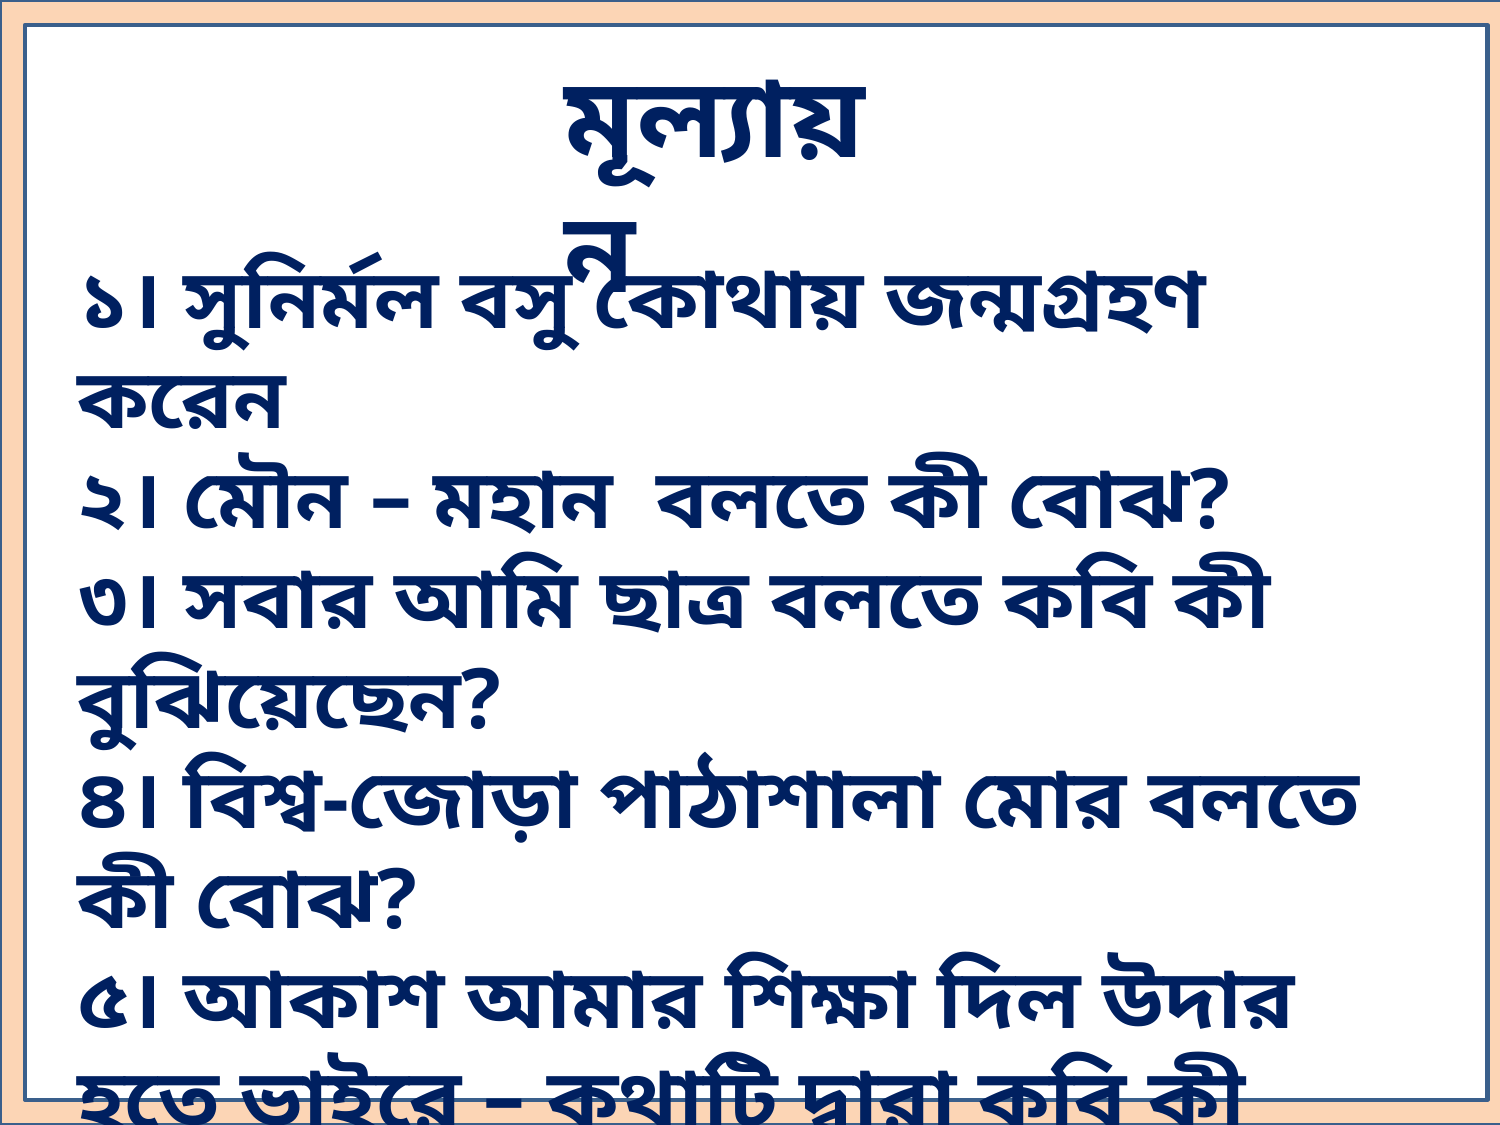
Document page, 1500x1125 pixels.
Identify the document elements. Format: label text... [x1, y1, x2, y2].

text_box ১। সুনির্মল বসু কোথায় জন্মগ্রহণ করেন ২। মৌন – মহান বলতে কী বোঝ? ৩। সবার আমি ছাত্র বলতে কবি কী বুঝিয়েছেন? ৪। বিশ্ব-জোড়া পাঠাশালা মোর বলতে কী বোঝ? ৫। আকাশ আমার শিক্ষা দিল উদার হতে ভাইরে – কথাটি দ্বারা কবি কী বলতে চেয়েছেন? [62, 237, 1425, 1125]
text_box [23, 23, 1490, 1102]
text_box মূল্যায়ন [549, 37, 888, 237]
text_box [0, 0, 1500, 1125]
